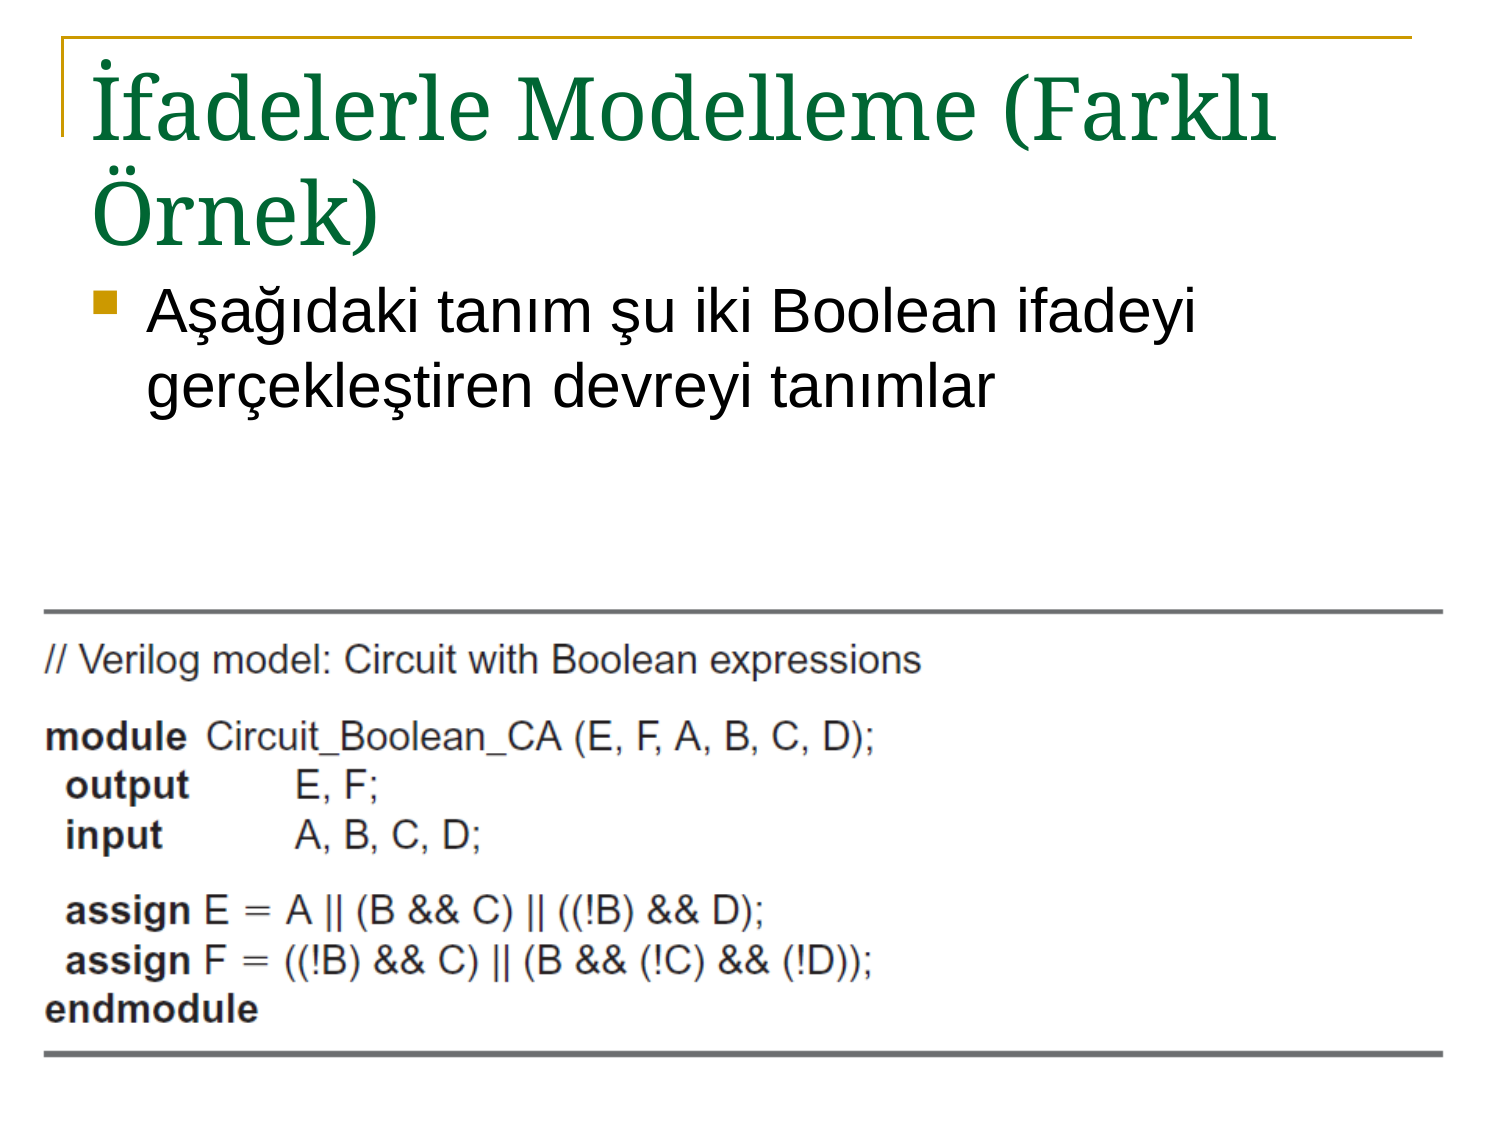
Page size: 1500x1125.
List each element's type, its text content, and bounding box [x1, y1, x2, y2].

title İfadelerle Modelleme (Farklı Örnek) [75, 45, 1425, 233]
picture [41, 608, 1448, 1059]
